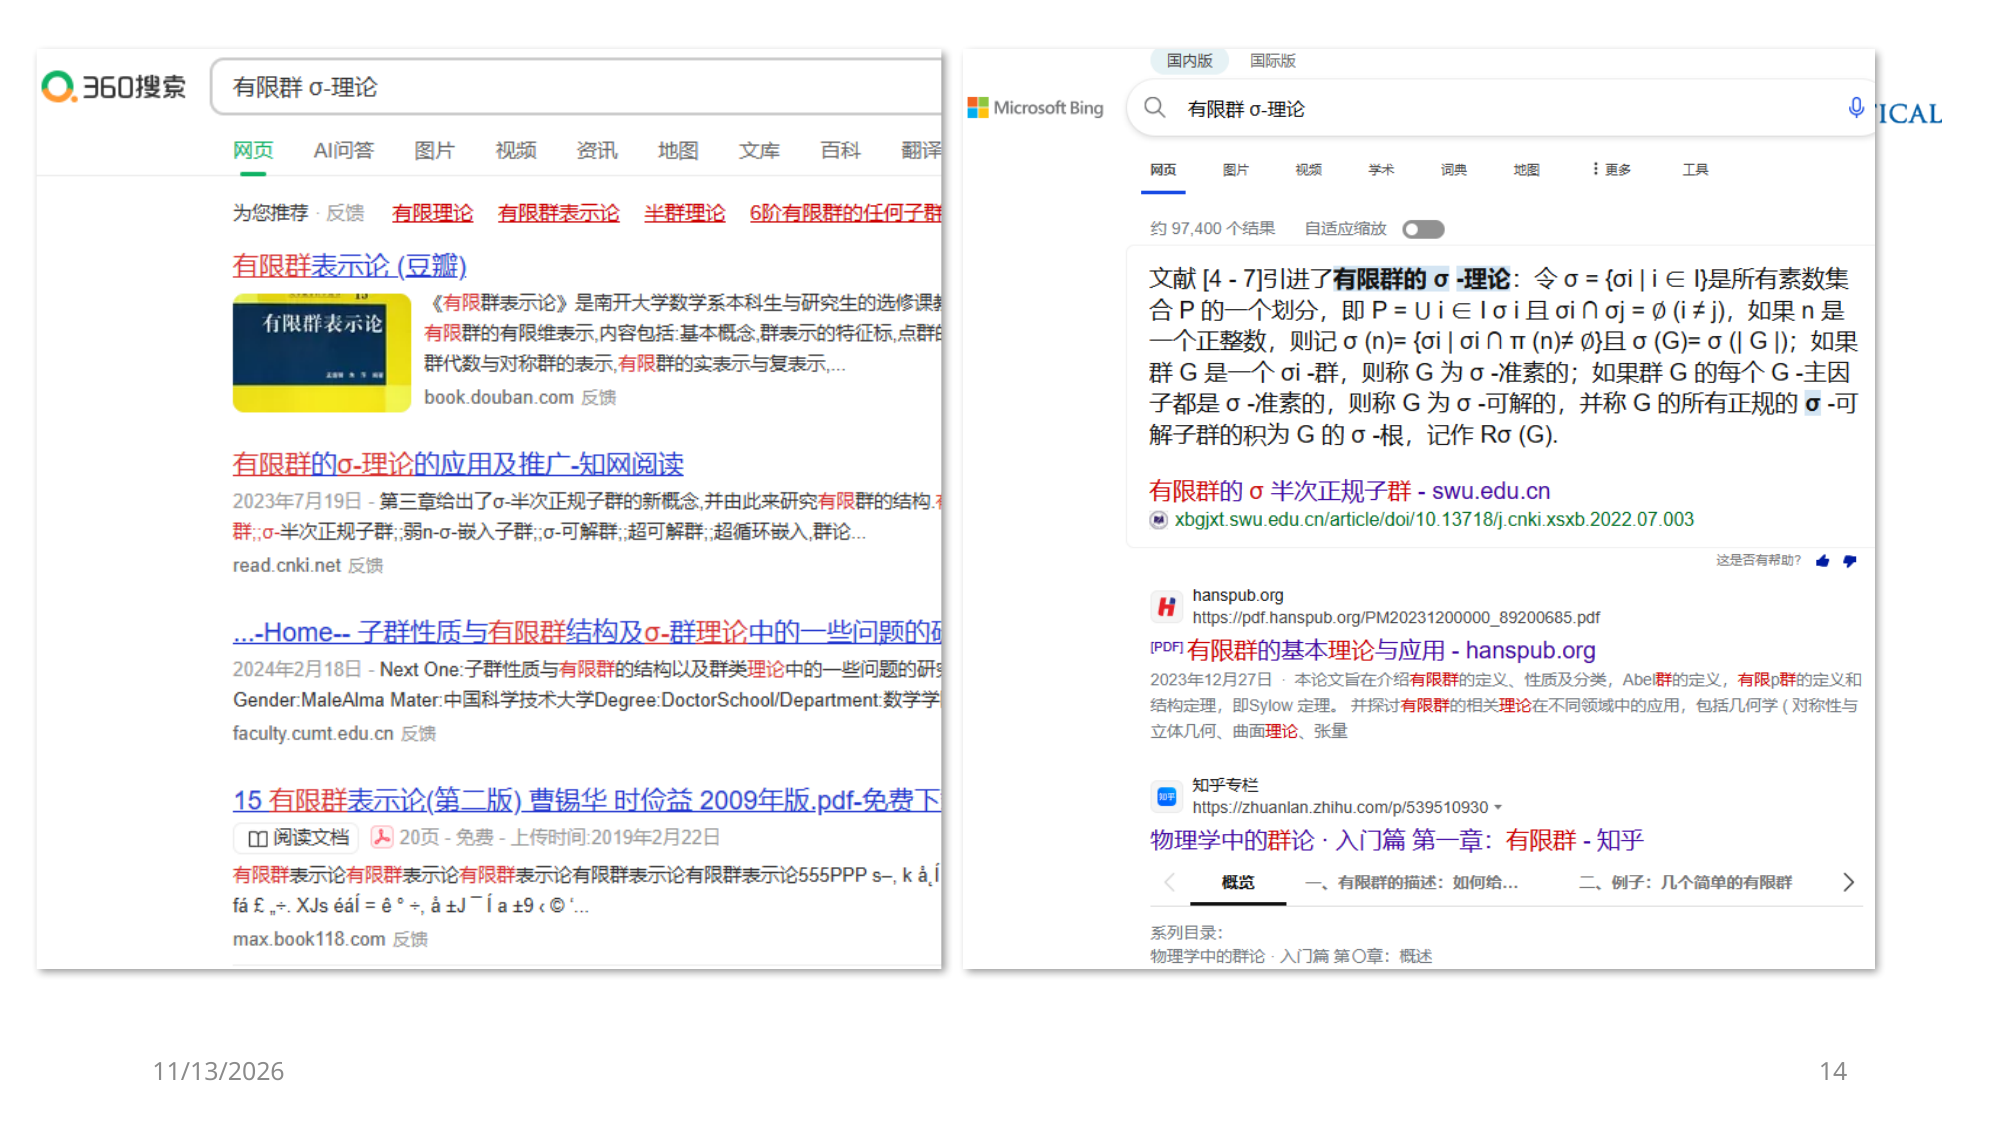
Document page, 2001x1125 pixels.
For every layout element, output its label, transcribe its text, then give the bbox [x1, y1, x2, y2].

slide_number 14 [1412, 1042, 1863, 1103]
picture [963, 49, 1942, 969]
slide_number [137, 1042, 588, 1103]
picture [36, 49, 942, 969]
